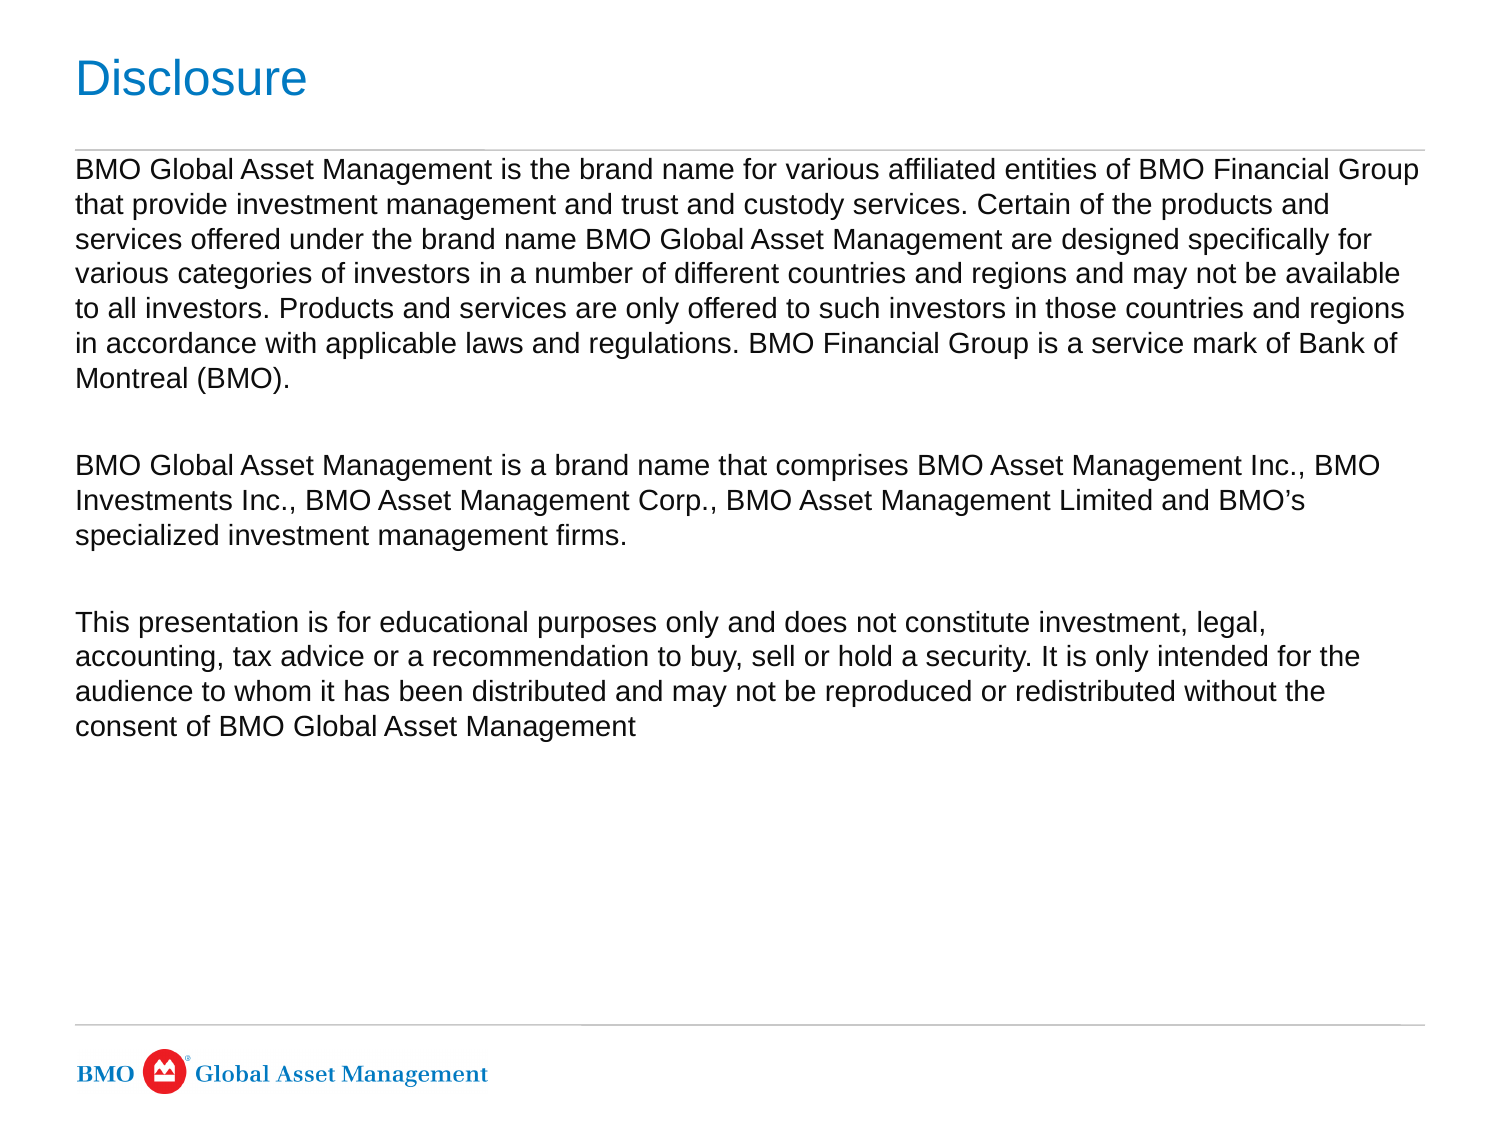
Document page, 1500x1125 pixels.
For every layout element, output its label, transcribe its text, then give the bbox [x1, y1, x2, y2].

title Disclosure [75, 0, 1425, 150]
list BMO Global Asset Management is the brand name for various affiliated entities of BMO Financial Group that provide investment management and trust and custody services. Certain of the products and services offered under the brand name BMO Global Asset Management are designed specifically for various categories of investors in a number of different countries and regions and may not be available to all investors. Products and services are only offered to such investors in those countries and regions in accordance with applicable laws and regulations. BMO Financial Group is a service mark of Bank of Montreal (BMO). BMO Global Asset Management is a brand name that comprises BMO Asset Management Inc., BMO Investments Inc., BMO Asset Management Corp., BMO Asset Management Limited and BMO’s specialized investment management firms. This presentation is for educational purposes only and does not constitute investment, legal, accounting, tax advice or a recommendation to buy, sell or hold a security. It is only intended for the audience to whom it has been distributed and may not be reproduced or redistributed without the consent of BMO Global Asset Management [75, 150, 1425, 1018]
picture [77, 1049, 488, 1094]
